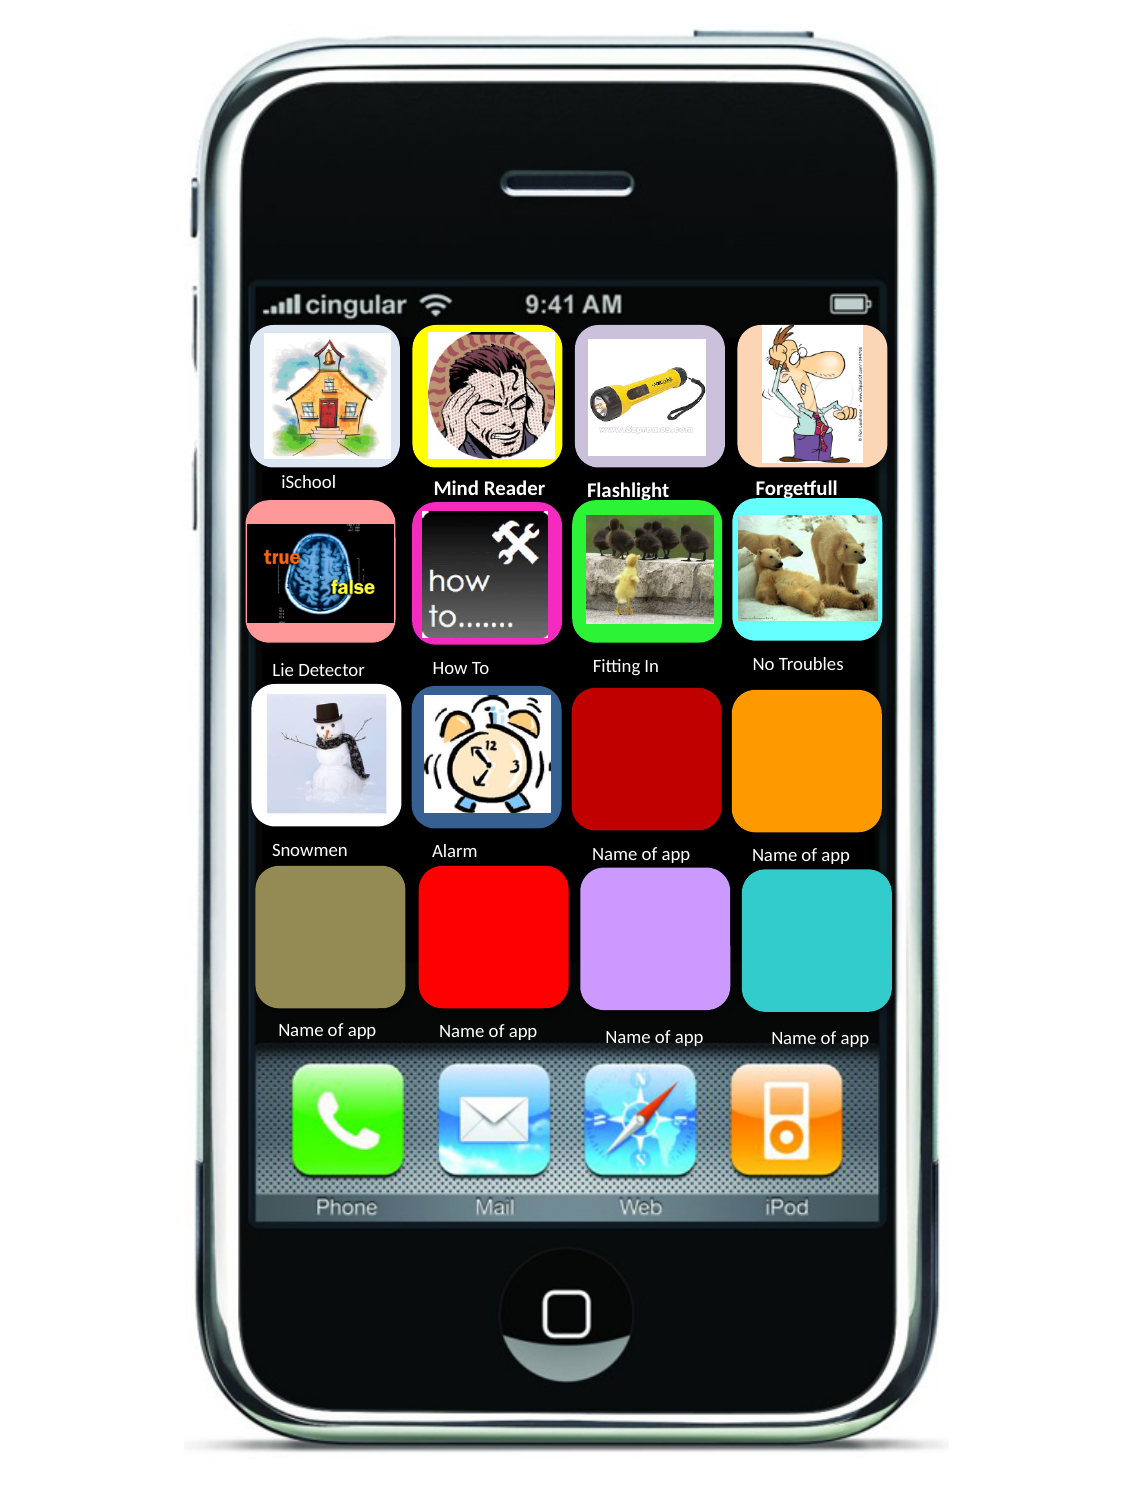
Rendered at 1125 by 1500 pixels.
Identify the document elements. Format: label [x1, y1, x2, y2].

text_box [112, 24, 1032, 1459]
picture [262, 689, 392, 818]
picture [247, 524, 395, 623]
picture [428, 332, 556, 460]
picture [264, 333, 391, 460]
picture [588, 339, 706, 457]
picture [424, 694, 551, 813]
picture [422, 510, 548, 638]
picture [586, 515, 714, 624]
picture [737, 515, 879, 621]
picture [762, 325, 863, 463]
